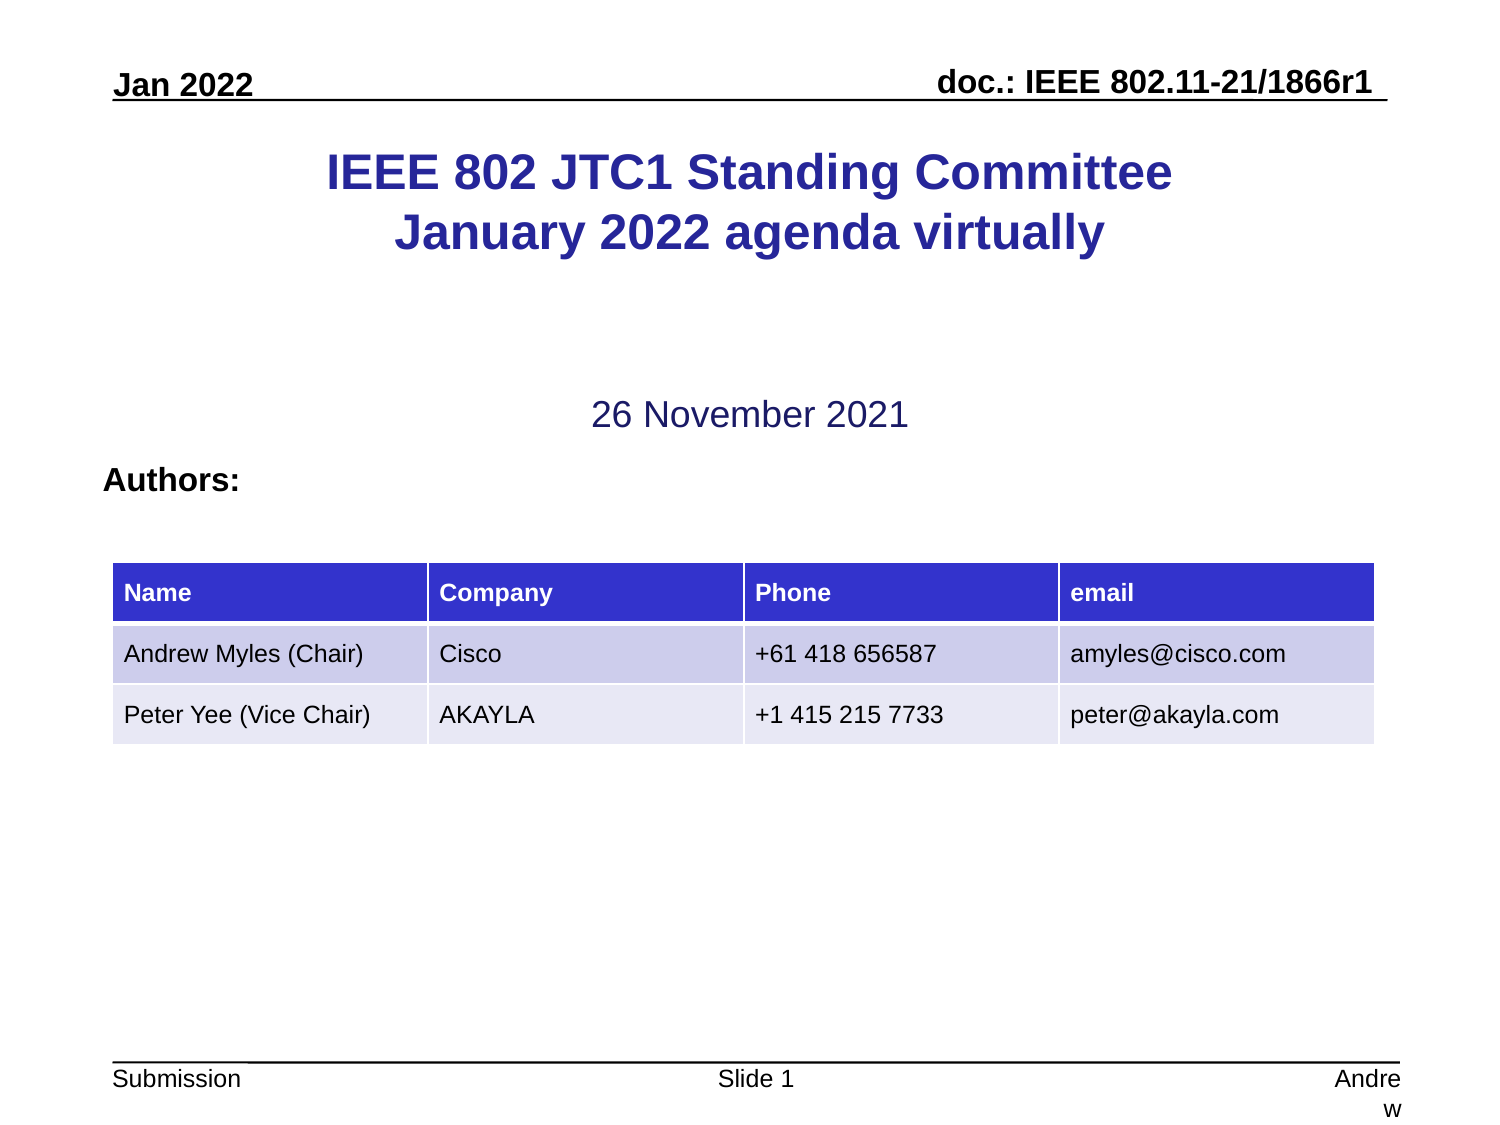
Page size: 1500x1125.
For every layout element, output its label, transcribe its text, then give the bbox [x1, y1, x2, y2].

table_header Name [113, 563, 427, 621]
table_cell Andrew Myles (Chair) [113, 626, 427, 683]
table_cell Cisco [429, 626, 743, 683]
table_header Phone [745, 563, 1058, 621]
table_header email [1060, 563, 1374, 621]
table_cell +1 415 215 7733 [745, 685, 1058, 744]
text_box Authors: [87, 450, 325, 513]
table_cell Peter Yee (Vice Chair) [113, 685, 427, 744]
table_cell AKAYLA [429, 685, 743, 744]
table_cell amyles@cisco.com [1060, 626, 1374, 683]
list 26 November 2021 [112, 382, 1388, 445]
table_cell +61 418 656587 [745, 626, 1058, 683]
slide_number Slide 1 [709, 1061, 803, 1093]
table_header Company [429, 563, 743, 621]
footer Andrew Myles, Cisco [1320, 1061, 1402, 1093]
title IEEE 802 JTC1 Standing Committee January 2022 agenda virtually [112, 112, 1388, 288]
table_cell peter@akayla.com [1060, 685, 1374, 744]
